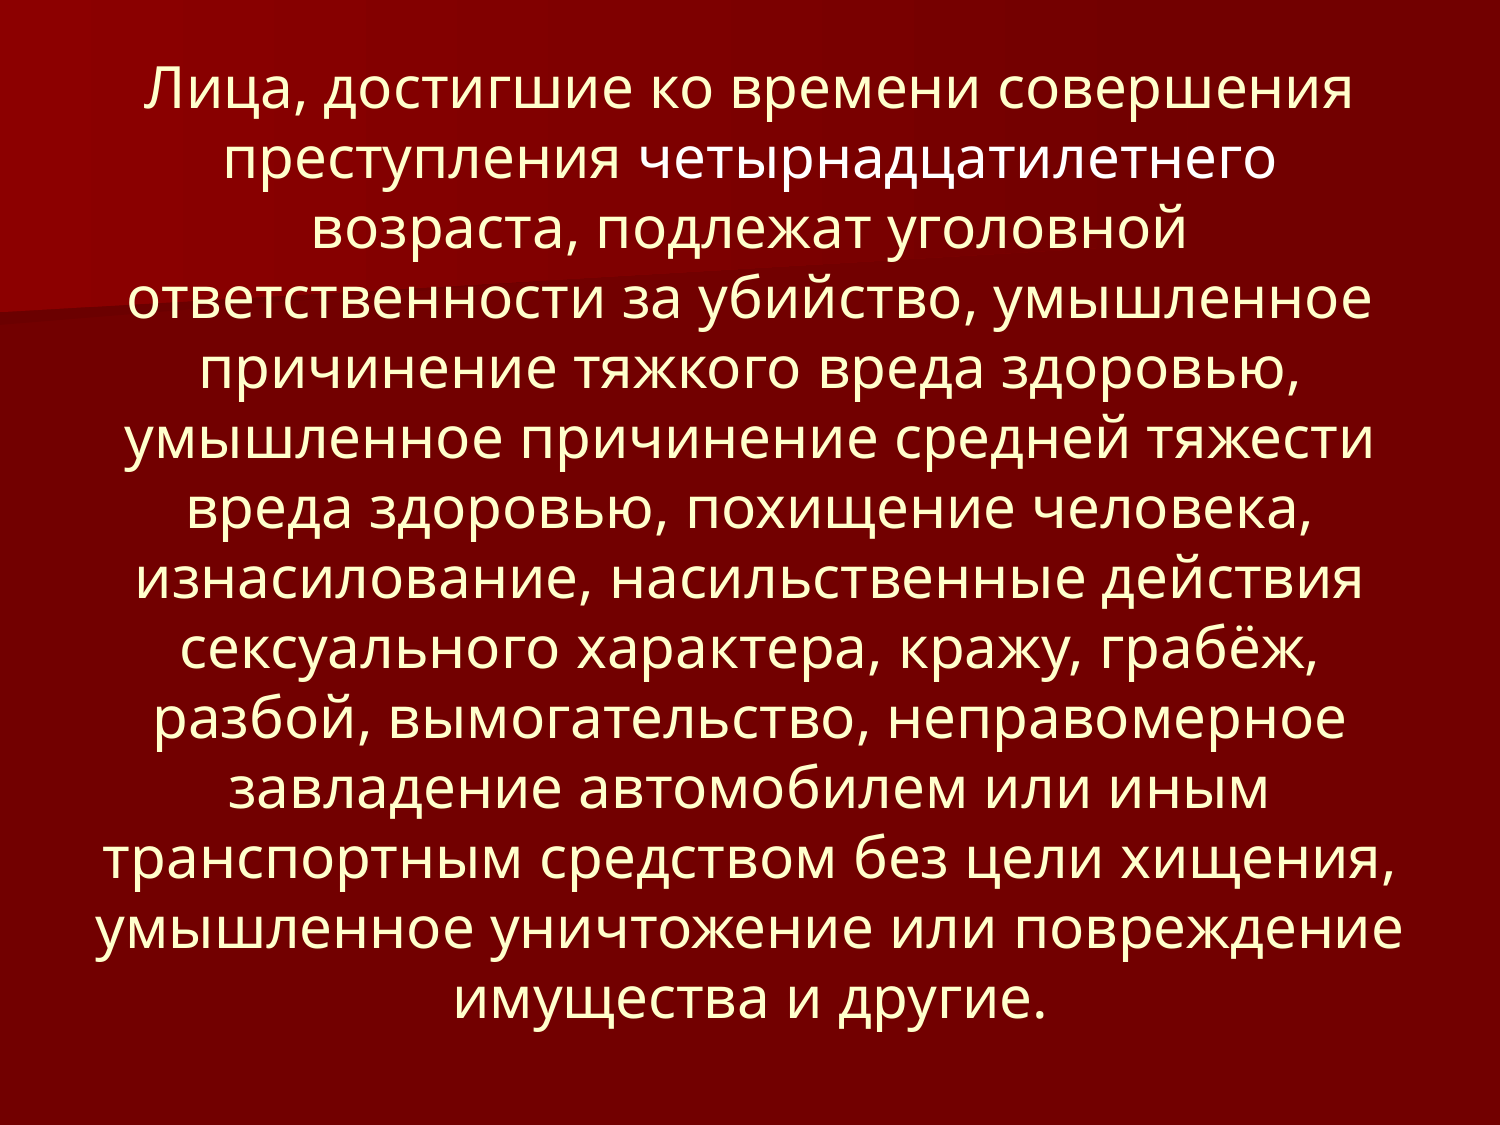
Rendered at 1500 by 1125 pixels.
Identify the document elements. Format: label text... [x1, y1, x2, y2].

title Лица, достигшие ко времени совершения преступления четырнадцатилетнего возраста, подлежат уголовной ответственности за убийство, умышленное причинение тяжкого вреда здоровью, умышленное причинение средней тяжести вреда здоровью, похищение человека, изнасилование, насильственные действия сексуального характера, кражу, грабёж, разбой, вымогательство, неправомерное завладение автомобилем или иным транспортным средством без цели хищения, умышленное уничтожение или повреждение имущества и другие. [74, 44, 1426, 1036]
